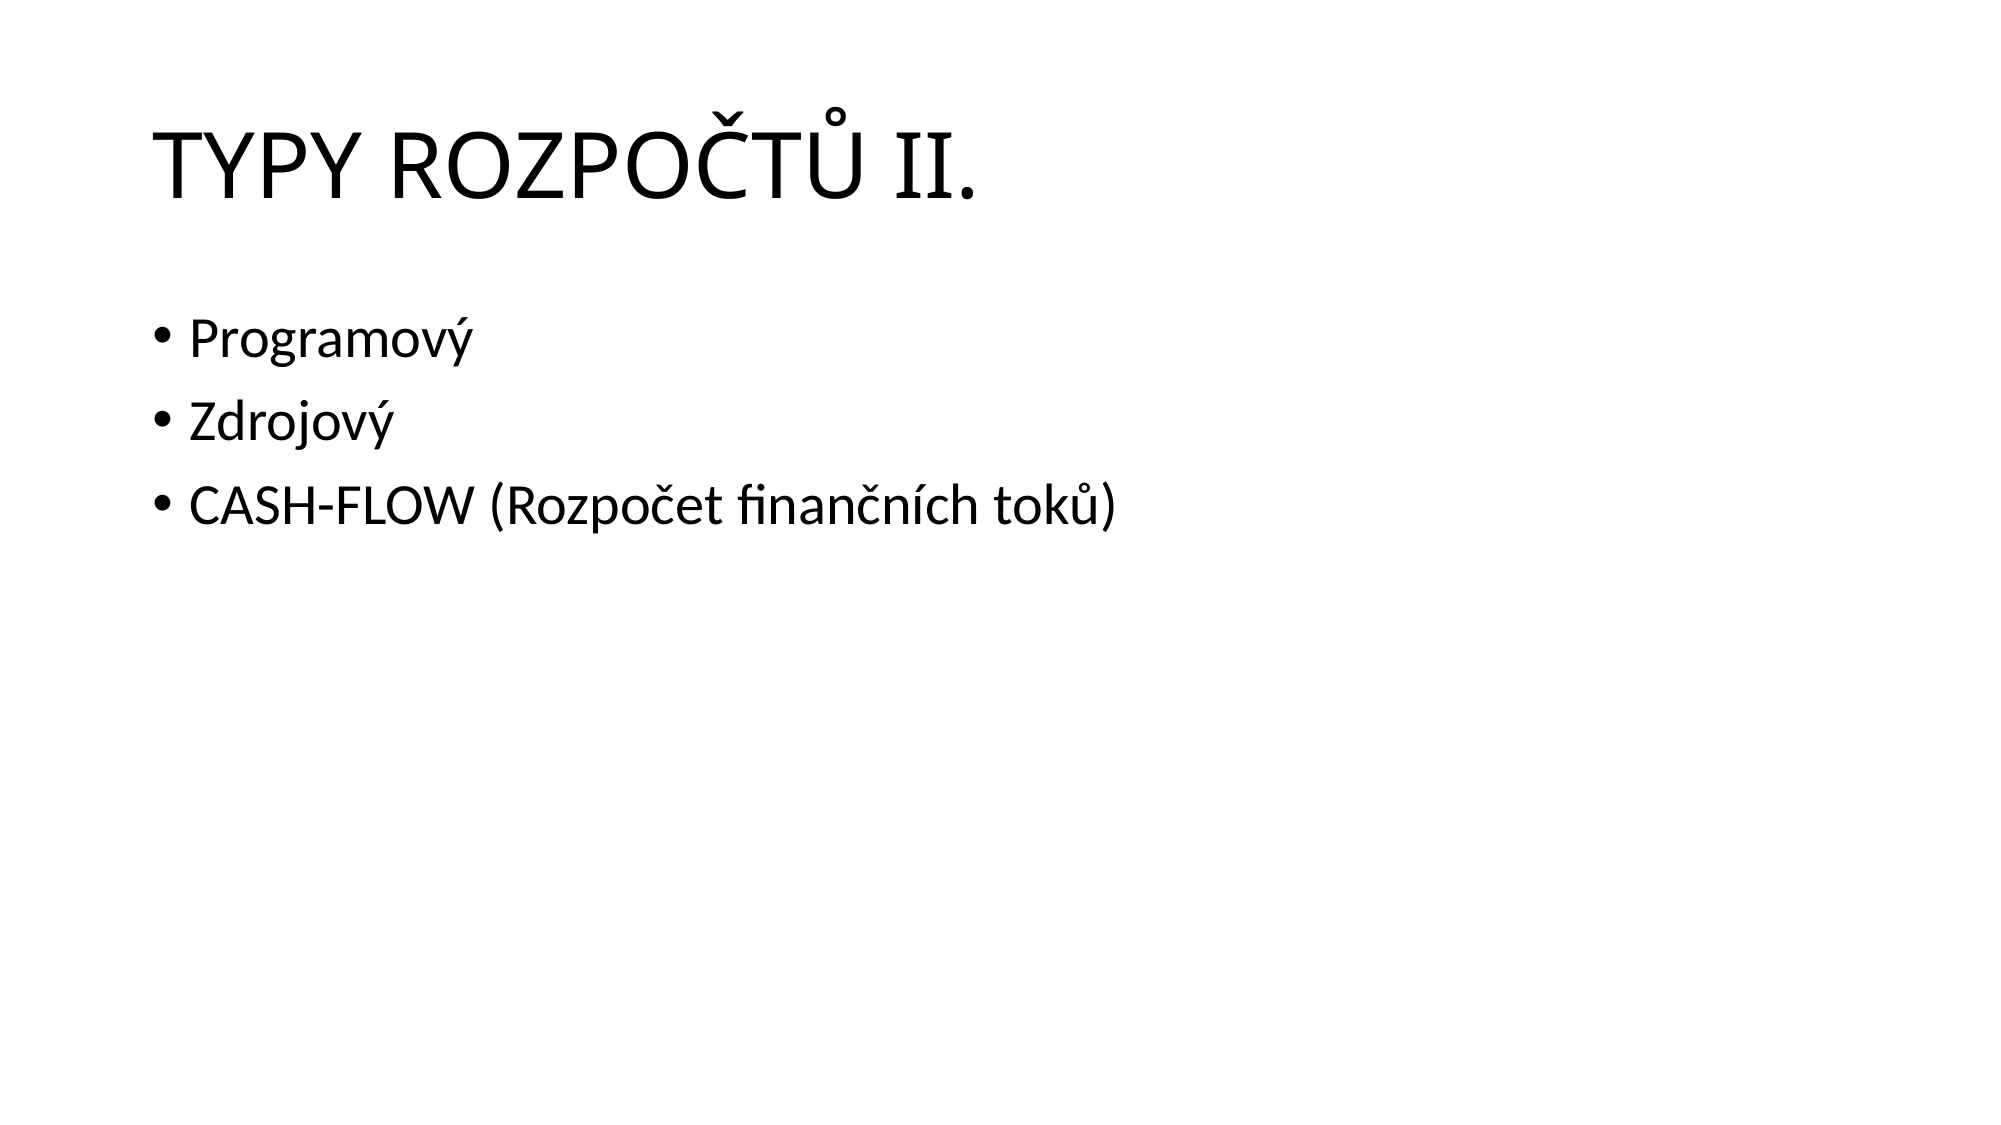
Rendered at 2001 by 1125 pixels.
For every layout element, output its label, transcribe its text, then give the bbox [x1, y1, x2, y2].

title TYPY ROZPOČTŮ II. [137, 59, 1863, 278]
list Programový Zdrojový CASH-FLOW (Rozpočet finančních toků) [137, 299, 1863, 1014]
